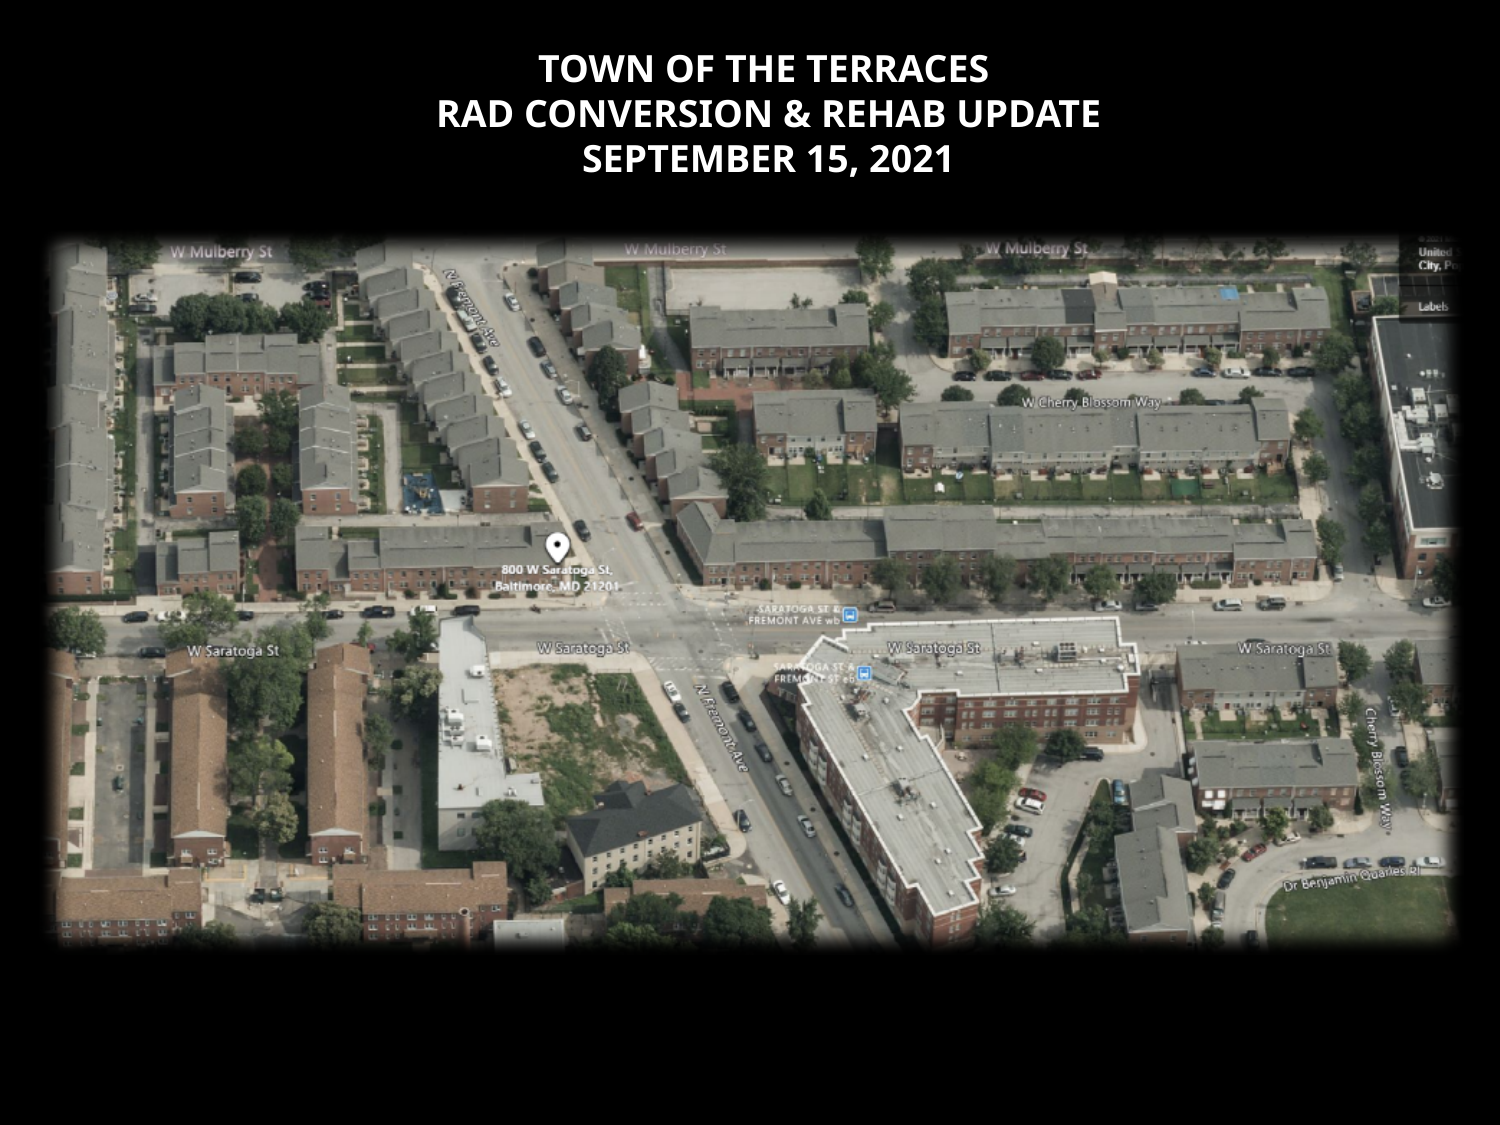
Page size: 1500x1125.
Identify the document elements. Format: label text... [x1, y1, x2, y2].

picture [38, 228, 1465, 955]
text_box Town of the terraces RAD conversion & rehab update September 15, 2021 [37, 38, 1500, 233]
